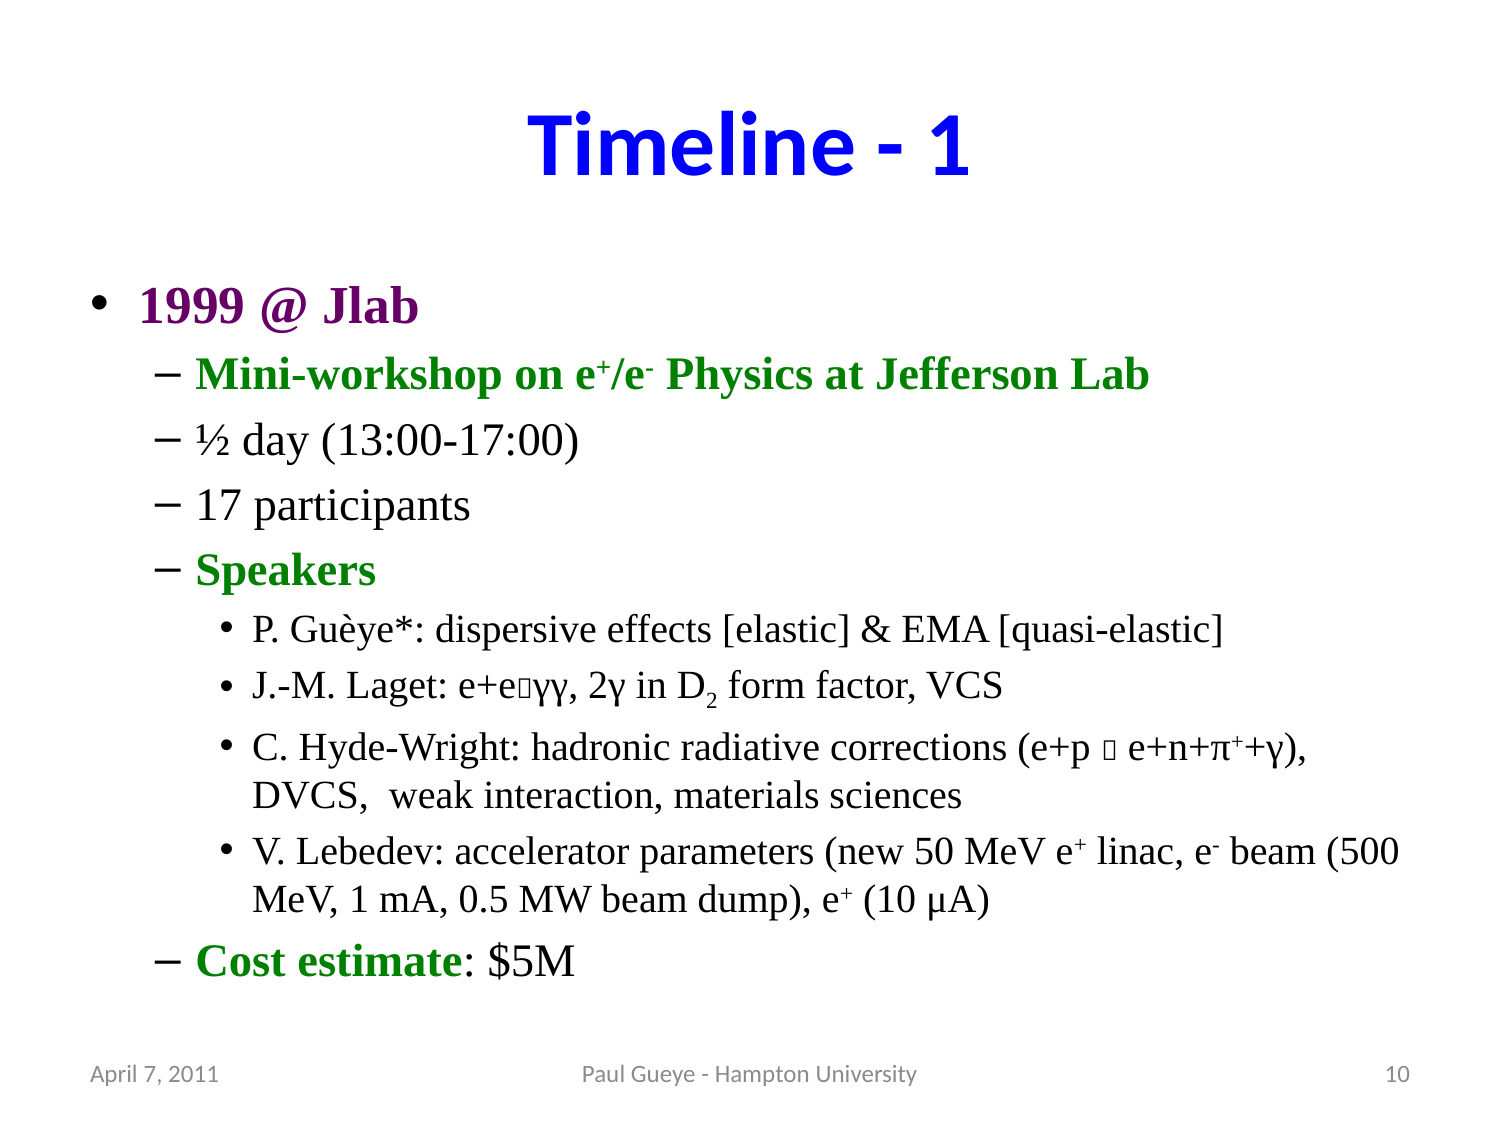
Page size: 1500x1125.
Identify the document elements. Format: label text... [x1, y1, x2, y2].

footer Paul Gueye - Hampton University [512, 1042, 988, 1103]
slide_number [75, 1042, 425, 1103]
slide_number 10 [1074, 1042, 1425, 1103]
title Timeline - 1 [75, 45, 1425, 233]
list 1999 @ Jlab Mini-workshop on e+/e- Physics at Jefferson Lab ½ day (13:00-17:00) 17 participants Speakers P. Guèye*: dispersive effects [elastic] & EMA [quasi-elastic] J.-M. Laget: e+eγγ, 2γ in D2 form factor, VCS C. Hyde-Wright: hadronic radiative corrections (e+p  e+n+π++γ), DVCS, weak interaction, materials sciences V. Lebedev: accelerator parameters (new 50 MeV e+ linac, e- beam (500 MeV, 1 mA, 0.5 MW beam dump), e+ (10 μA) Cost estimate: $5M [75, 262, 1425, 1005]
